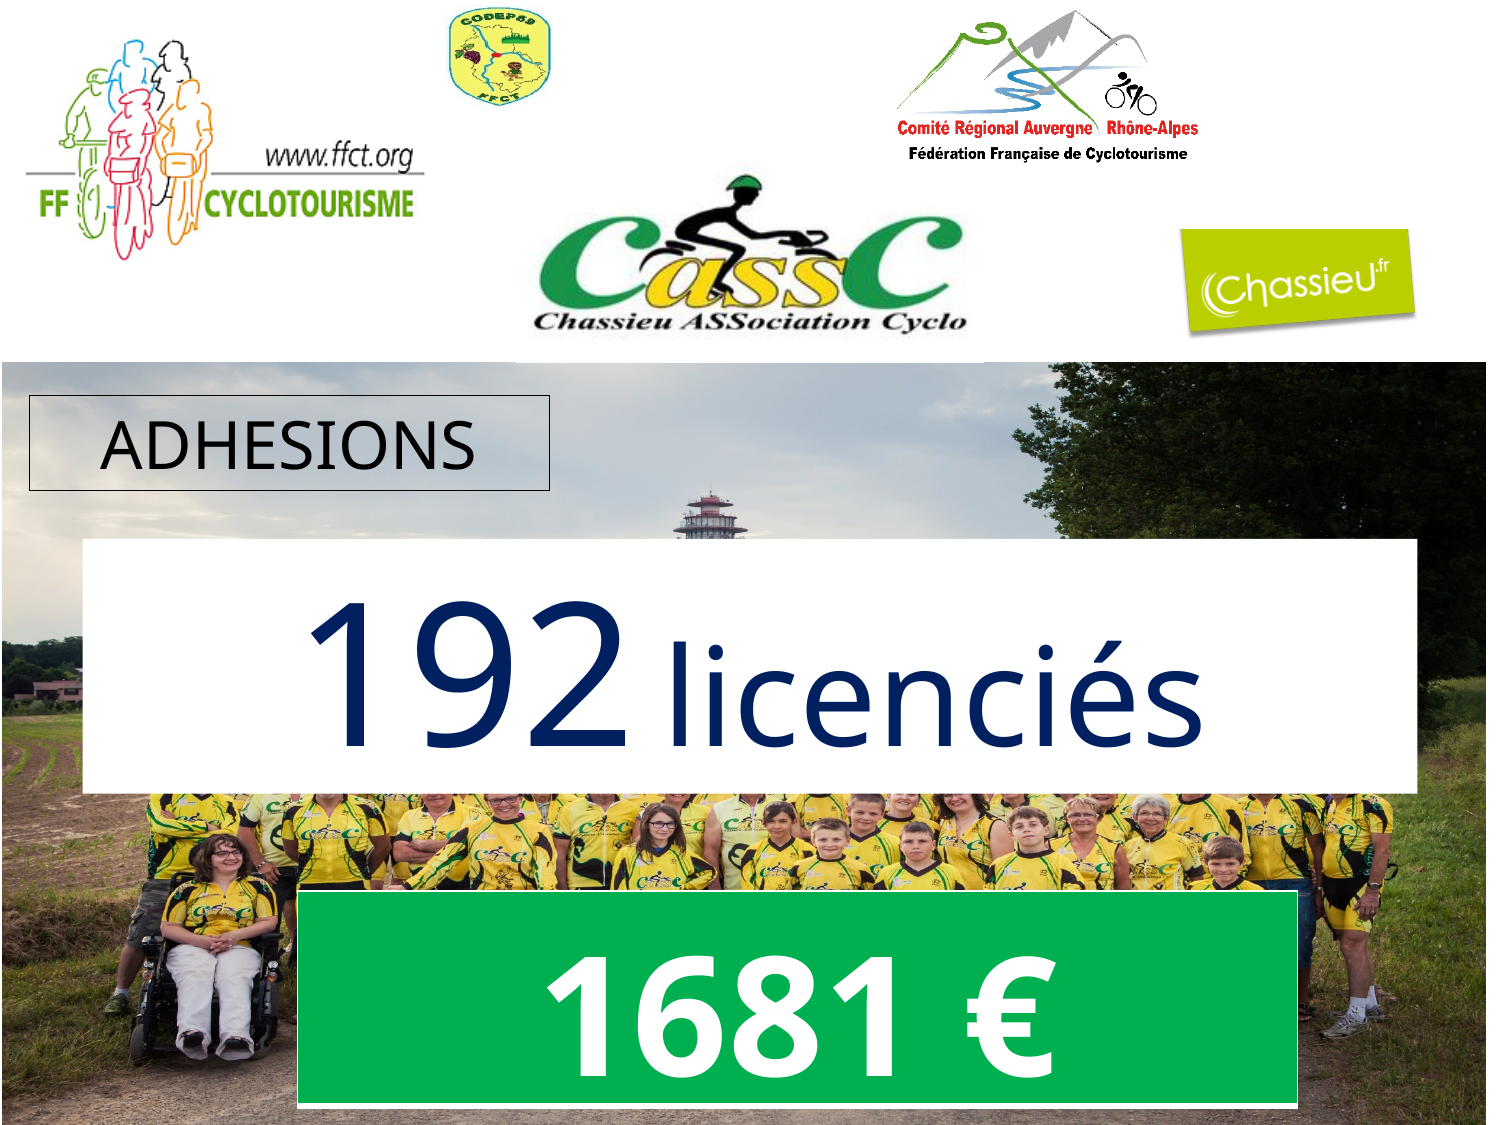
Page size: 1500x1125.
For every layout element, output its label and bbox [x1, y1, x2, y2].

text_box [438, 5, 605, 154]
picture [7, 17, 440, 301]
picture [1177, 229, 1418, 341]
picture [2, 10, 1486, 1125]
